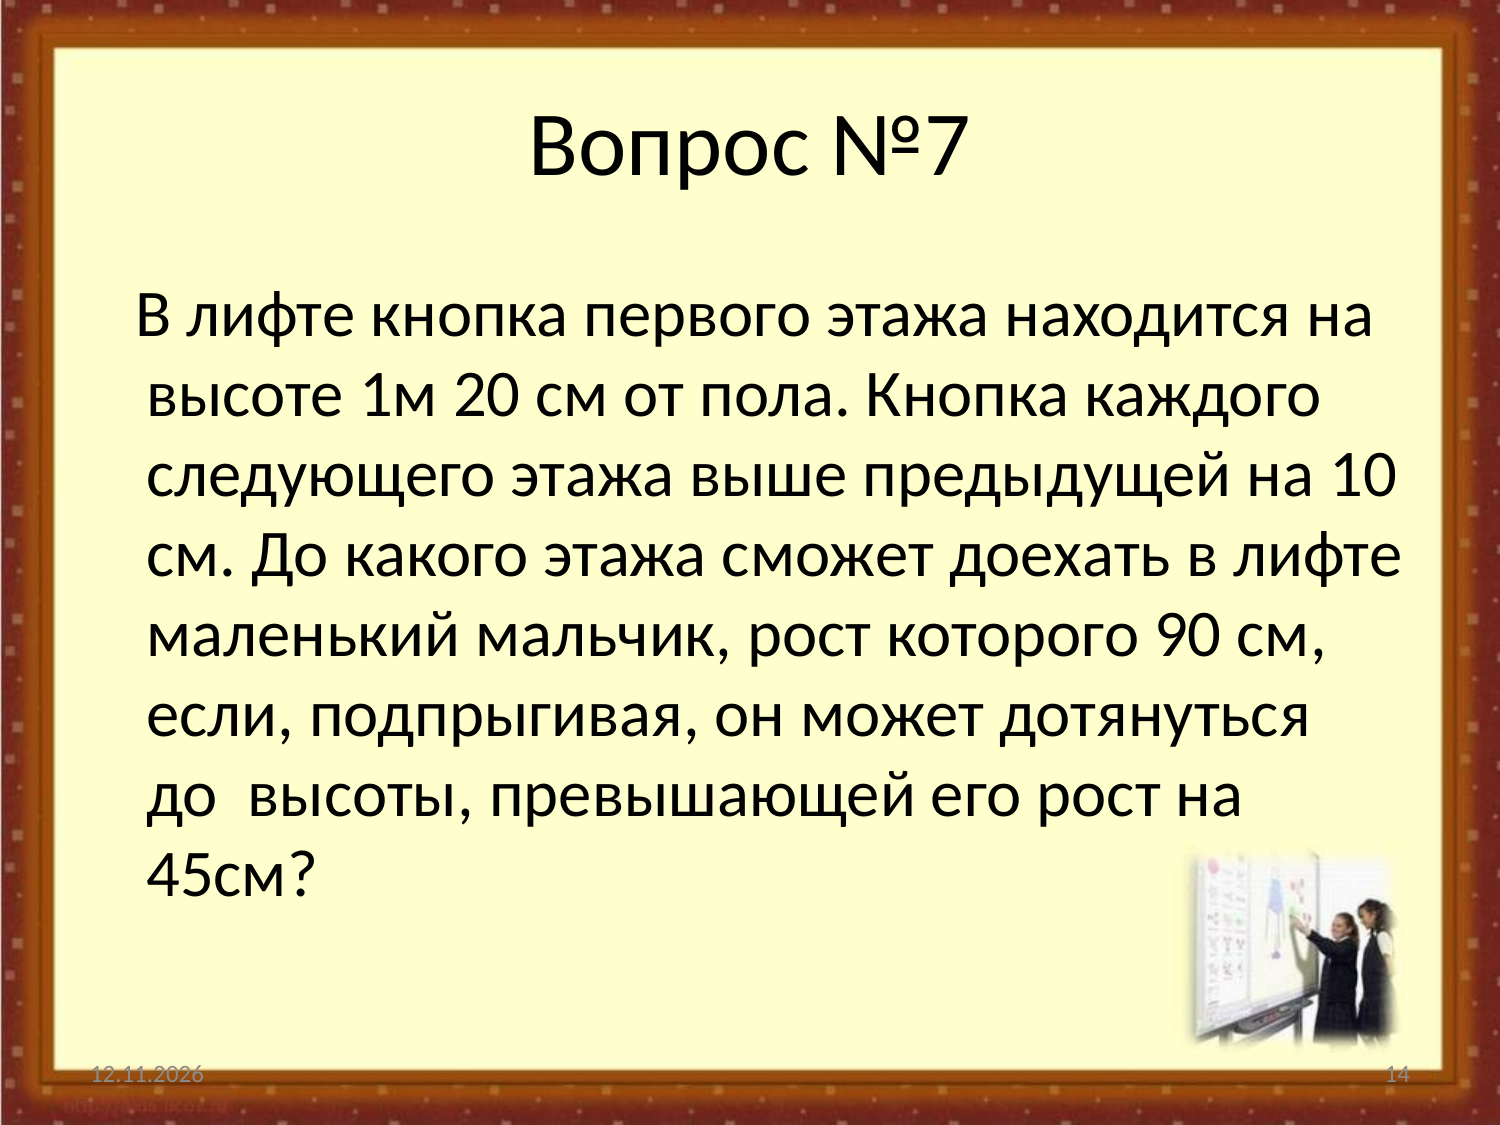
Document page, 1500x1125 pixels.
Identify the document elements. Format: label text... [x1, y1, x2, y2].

title Вопрос №7 [74, 44, 1426, 233]
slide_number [75, 1042, 425, 1103]
picture [0, 0, 1500, 1125]
list В лифте кнопка первого этажа находится на высоте 1м 20 см от пола. Кнопка каждого следующего этажа выше предыдущей на 10 см. До какого этажа сможет доехать в лифте маленький мальчик, рост которого 90 см, если, подпрыгивая, он может дотянуться до высоты, превышающей его рост на 45см? [74, 262, 1426, 1006]
slide_number 14 [1074, 1042, 1425, 1103]
